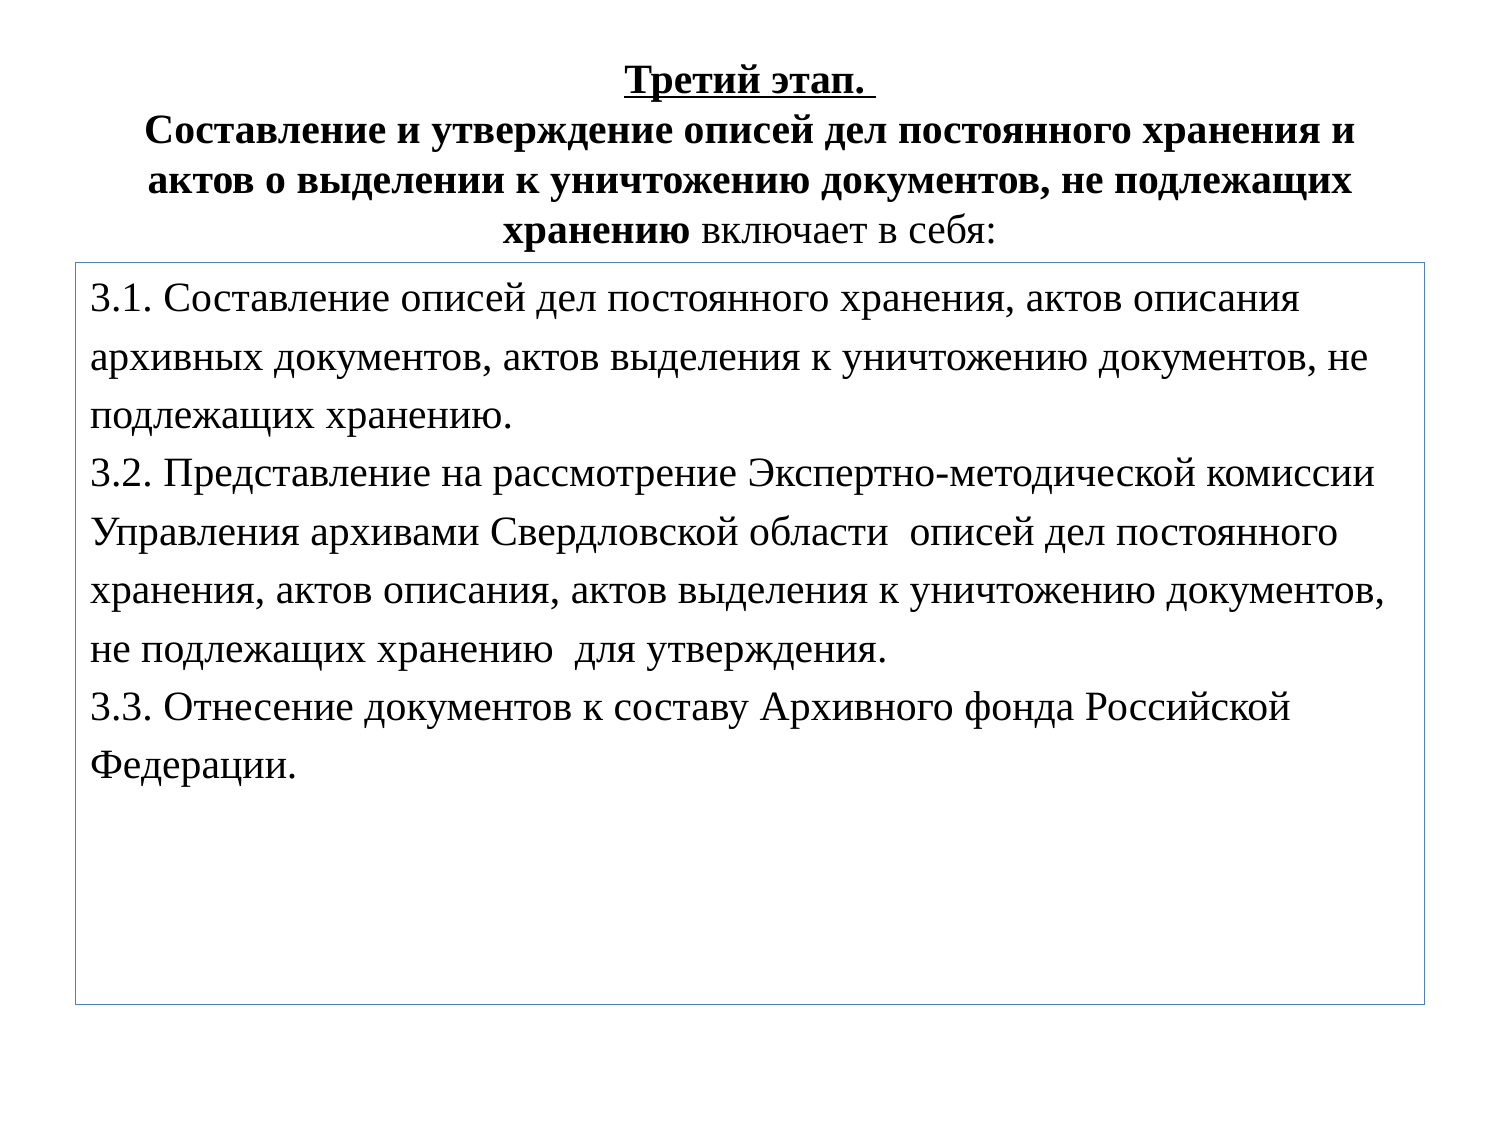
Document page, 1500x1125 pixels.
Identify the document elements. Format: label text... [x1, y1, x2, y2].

title Третий этап. Составление и утверждение описей дел постоянного хранения и актов о выделении к уничтожению документов, не подлежащих хранению включает в себя: [75, 45, 1425, 258]
list 3.1. Составление описей дел постоянного хранения, актов описания архивных документов, актов выделения к уничтожению документов, не подлежащих хранению. 3.2. Представление на рассмотрение Экспертно-методической комиссии Управления архивами Свердловской области описей дел постоянного хранения, актов описания, актов выделения к уничтожению документов, не подлежащих хранению для утверждения. 3.3. Отнесение документов к составу Архивного фонда Российской Федерации. [75, 262, 1425, 1005]
